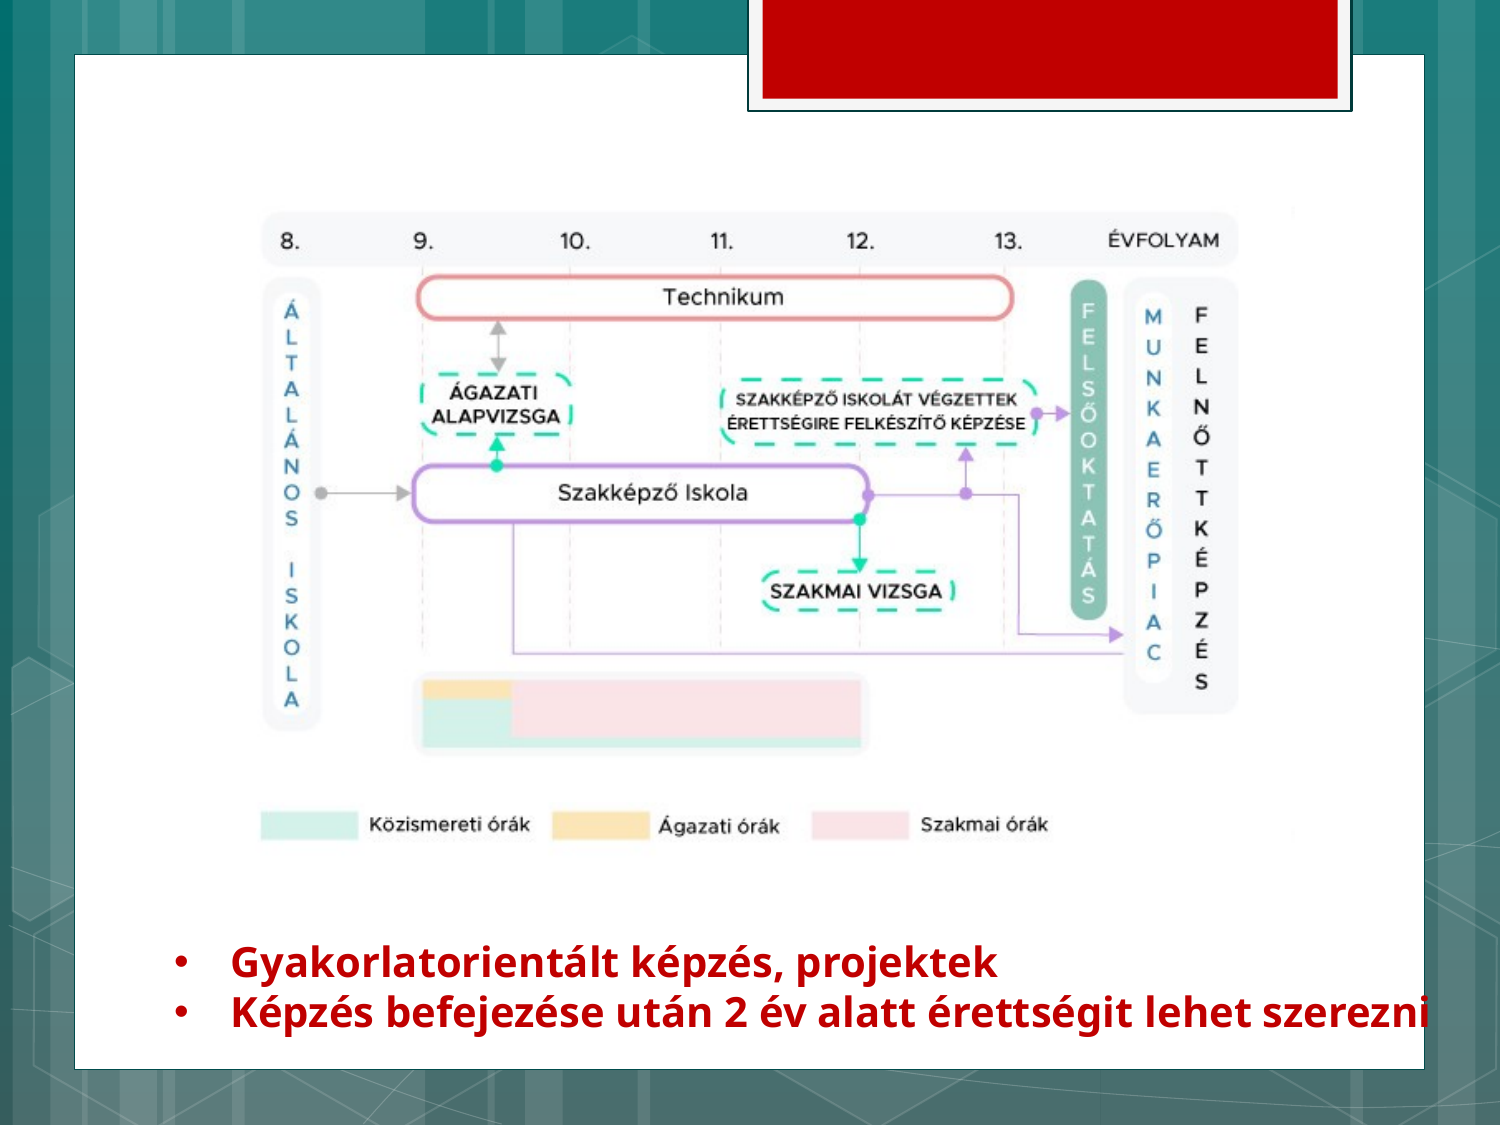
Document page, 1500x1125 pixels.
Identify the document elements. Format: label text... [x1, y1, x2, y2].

picture [204, 113, 1296, 942]
text_box Gyakorlatorientált képzés, projektek Képzés befejezése után 2 év alatt érettségit lehet szerezni [159, 928, 1465, 1044]
